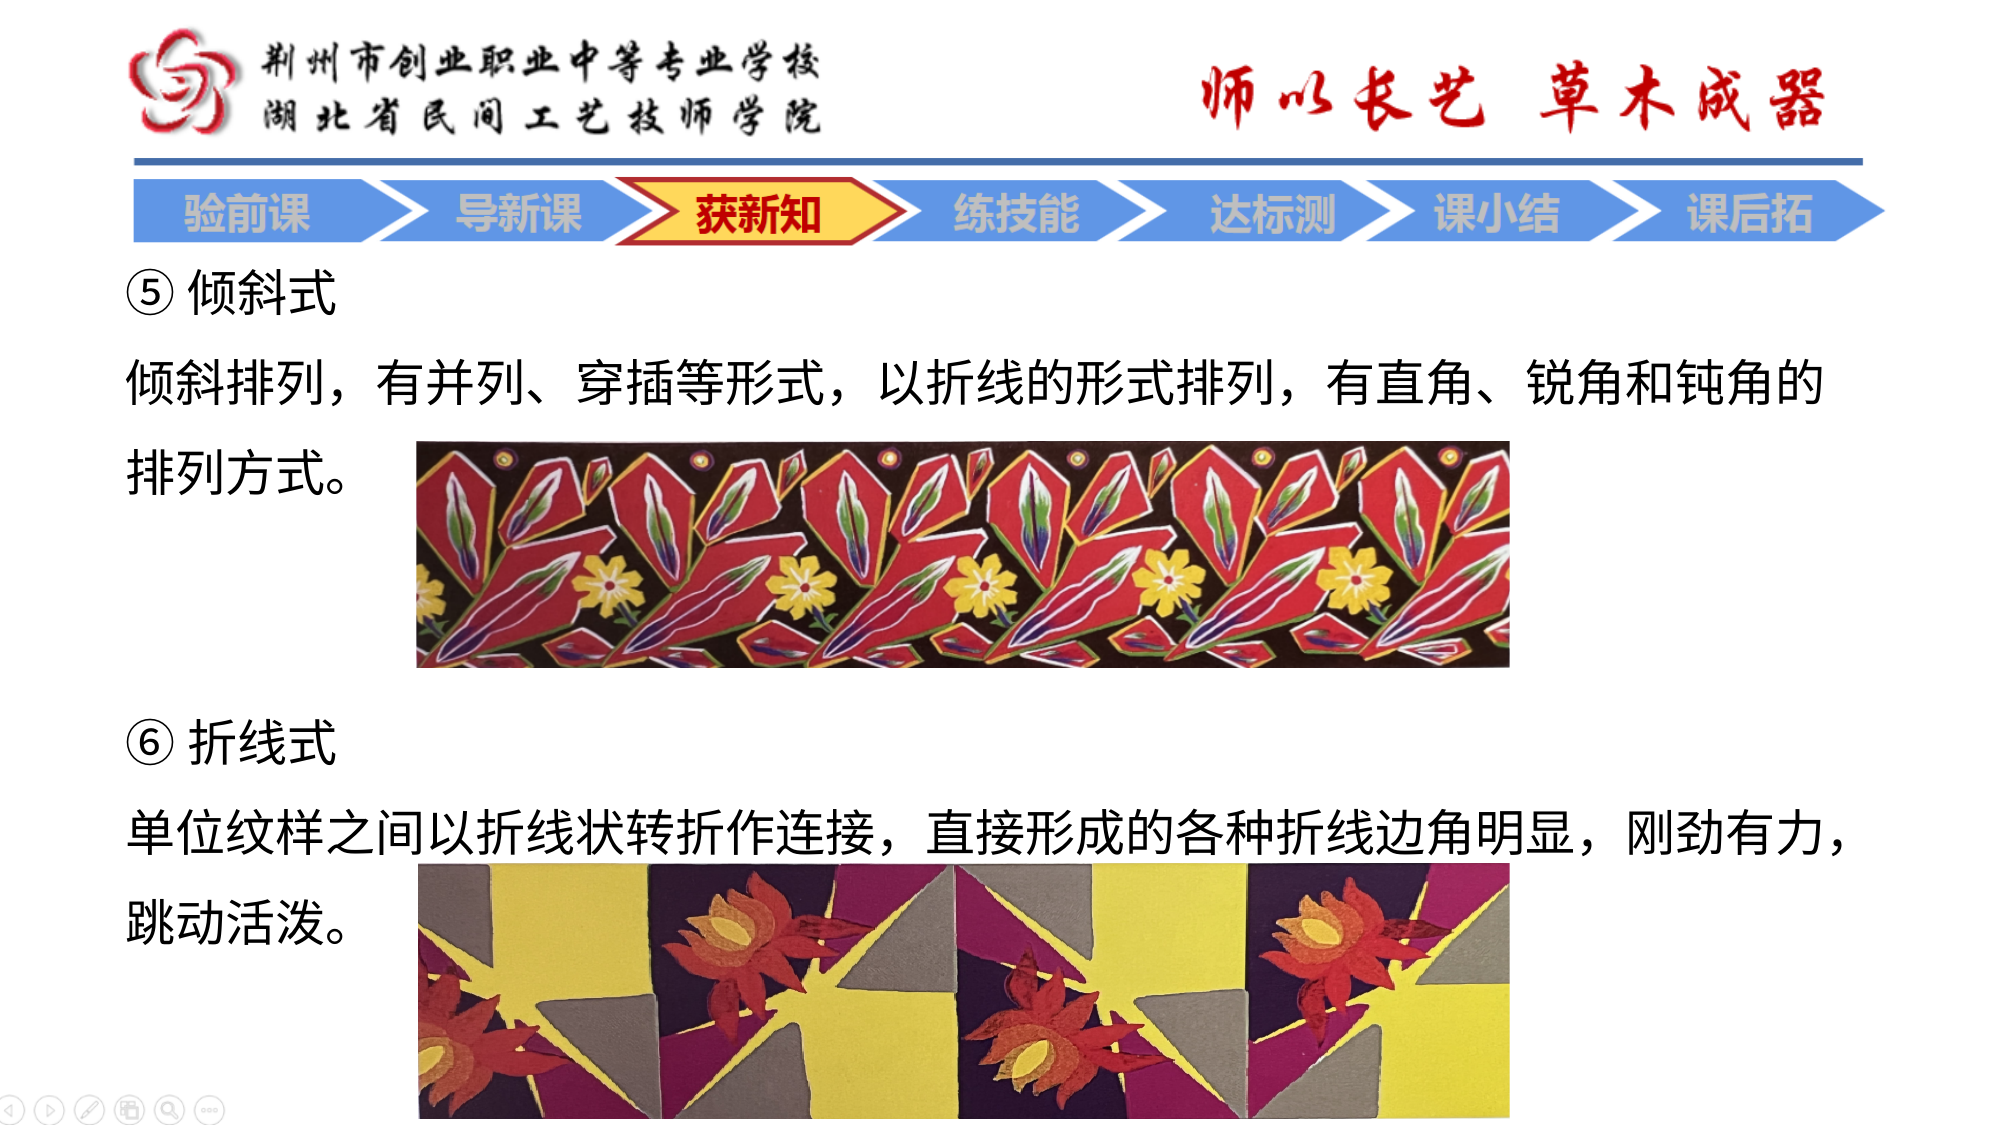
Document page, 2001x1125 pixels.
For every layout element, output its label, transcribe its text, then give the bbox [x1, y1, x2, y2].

picture [0, 0, 2001, 1125]
text_box ⑤倾斜式 倾斜排列，有并列、穿插等形式，以折线的形式排列，有直角、锐角和钝角的排列方式。 ⑥折线式 单位纹样之间以折线状转折作连接，直接形成的各种折线边角明显，刚劲有力，跳动活泼。 [110, 223, 1890, 1034]
